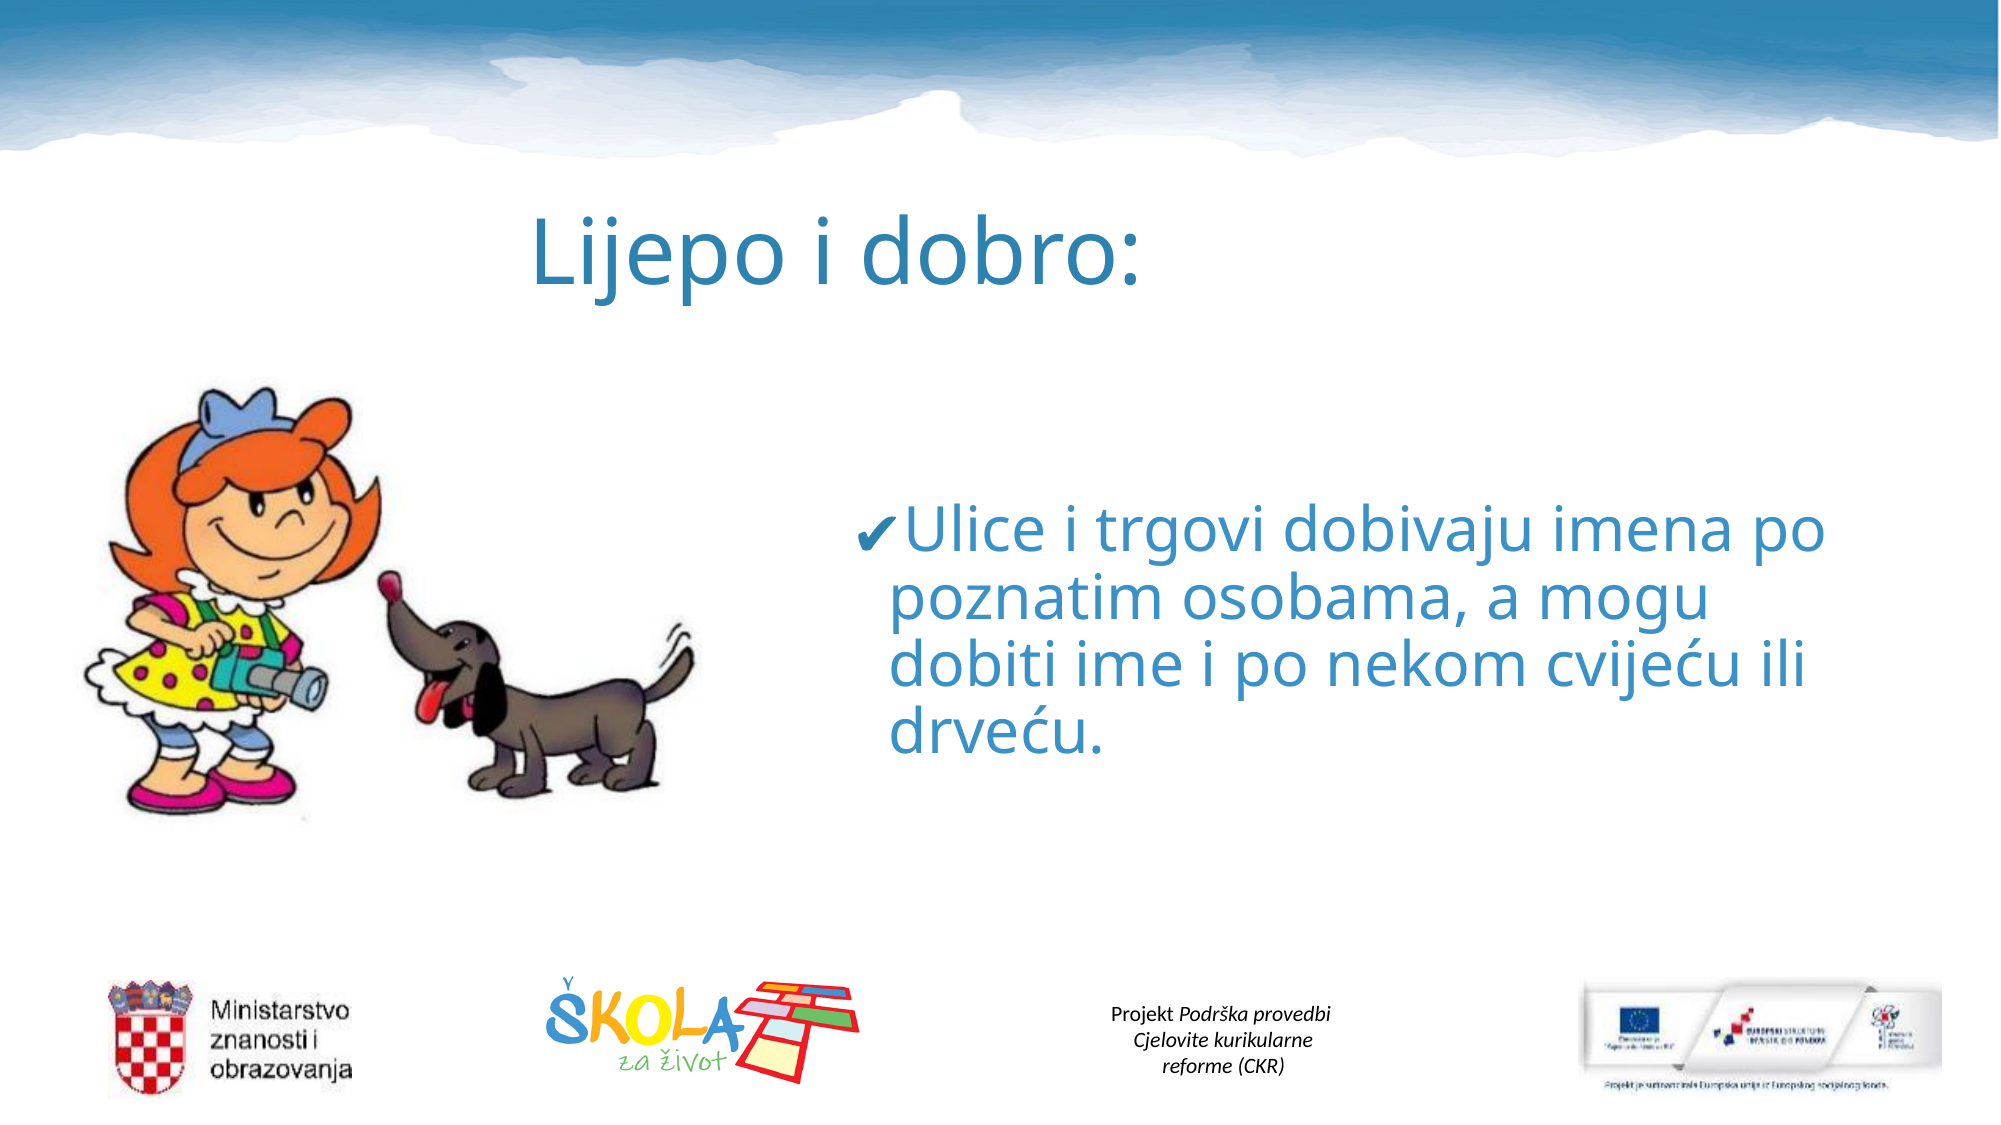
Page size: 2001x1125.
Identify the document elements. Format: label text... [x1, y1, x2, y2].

title Lijepo i dobro: [150, 189, 1523, 321]
picture [108, 980, 352, 1099]
picture [536, 970, 864, 1089]
picture [0, 0, 2001, 232]
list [74, 338, 720, 851]
picture [1578, 977, 1942, 1096]
list Ulice i trgovi dobivaju imena po poznatim osobama, a mogu dobiti ime i po nekom cvijeću ili drveću. [836, 490, 1876, 889]
